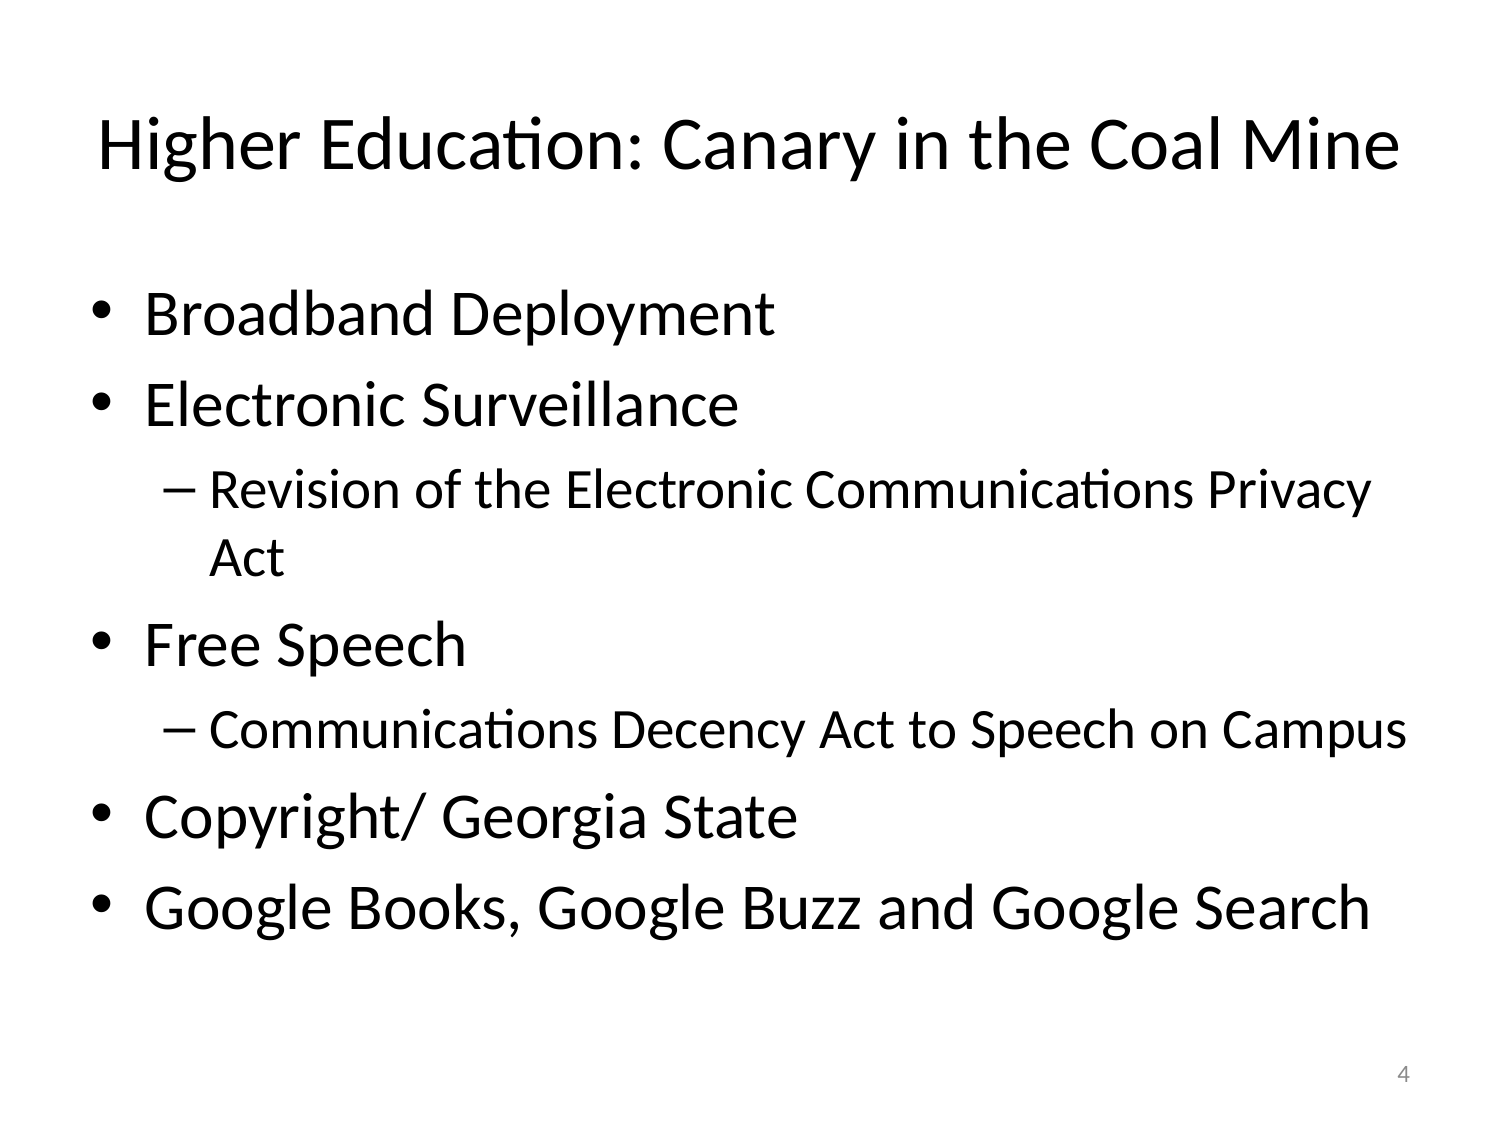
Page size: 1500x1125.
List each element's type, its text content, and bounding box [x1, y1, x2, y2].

list Broadband Deployment Electronic Surveillance Revision of the Electronic Communications Privacy Act Free Speech Communications Decency Act to Speech on Campus Copyright/ Georgia State Google Books, Google Buzz and Google Search [75, 262, 1425, 1005]
slide_number 4 [1074, 1042, 1425, 1103]
title Higher Education: Canary in the Coal Mine [75, 45, 1425, 233]
